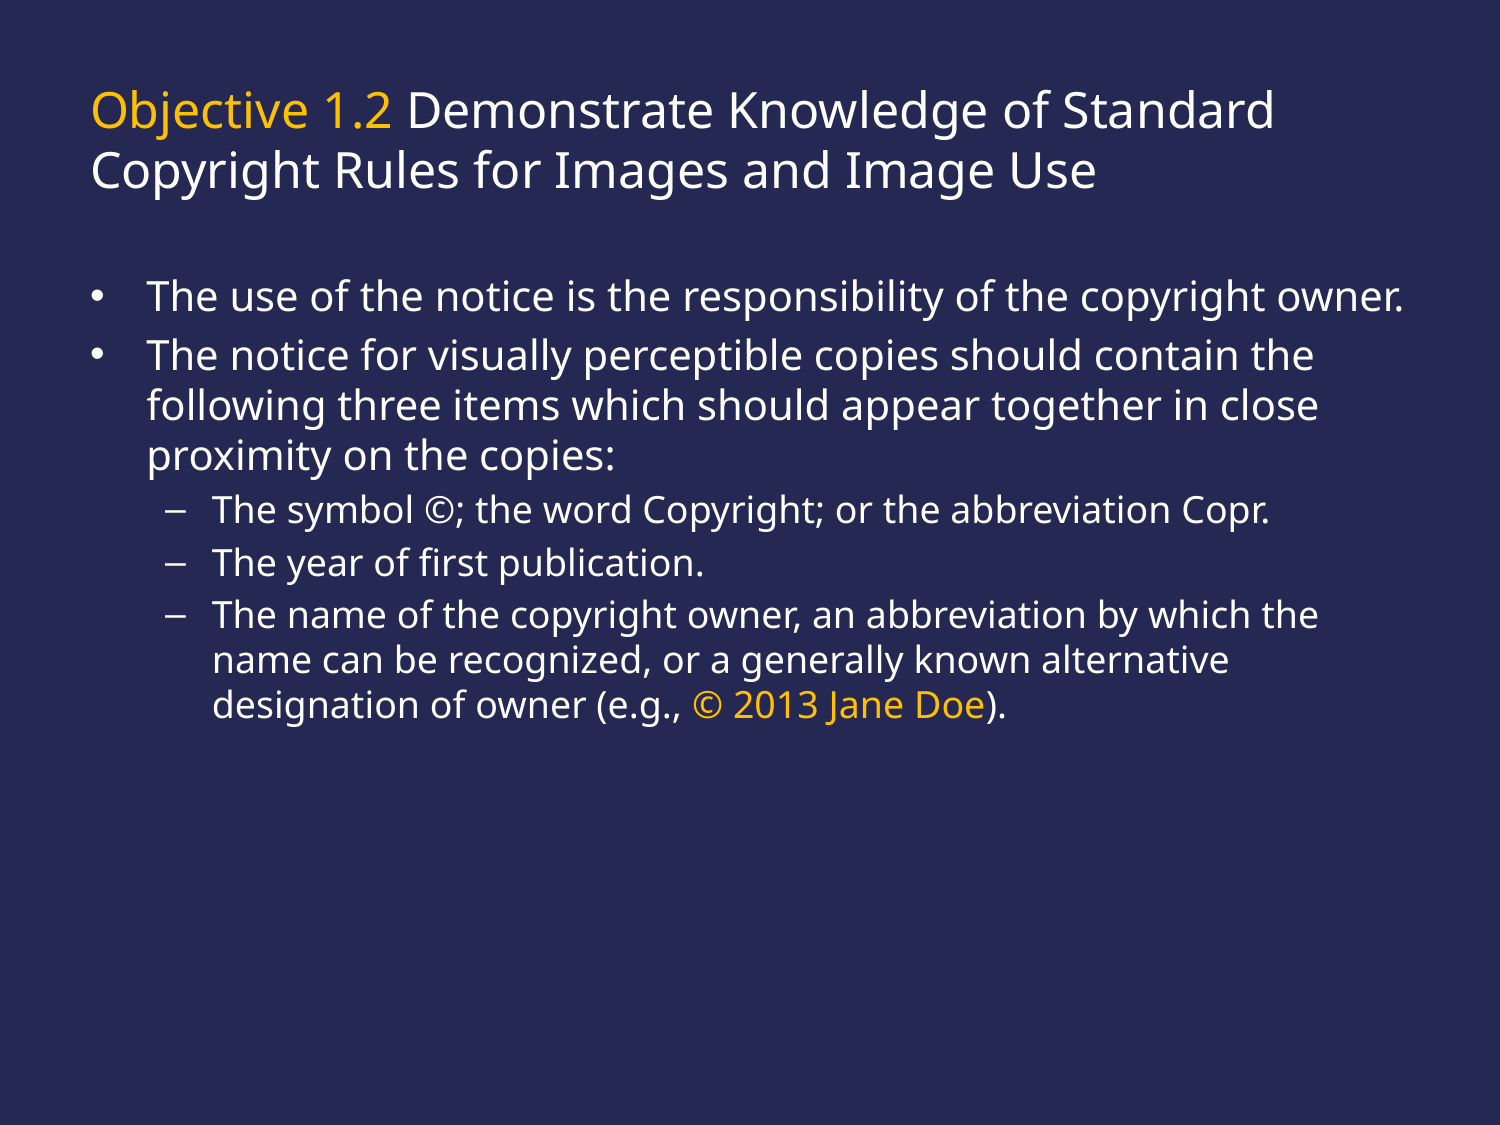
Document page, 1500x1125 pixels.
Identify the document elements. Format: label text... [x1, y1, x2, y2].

title Objective 1.2 Demonstrate Knowledge of Standard Copyright Rules for Images and Image Use [75, 45, 1425, 233]
list The use of the notice is the responsibility of the copyright owner. The notice for visually perceptible copies should contain the following three items which should appear together in close proximity on the copies: The symbol ©; the word Copyright; or the abbreviation Copr. The year of first publication. The name of the copyright owner, an abbreviation by which the name can be recognized, or a generally known alternative designation of owner (e.g., © 2013 Jane Doe). [75, 262, 1425, 1005]
